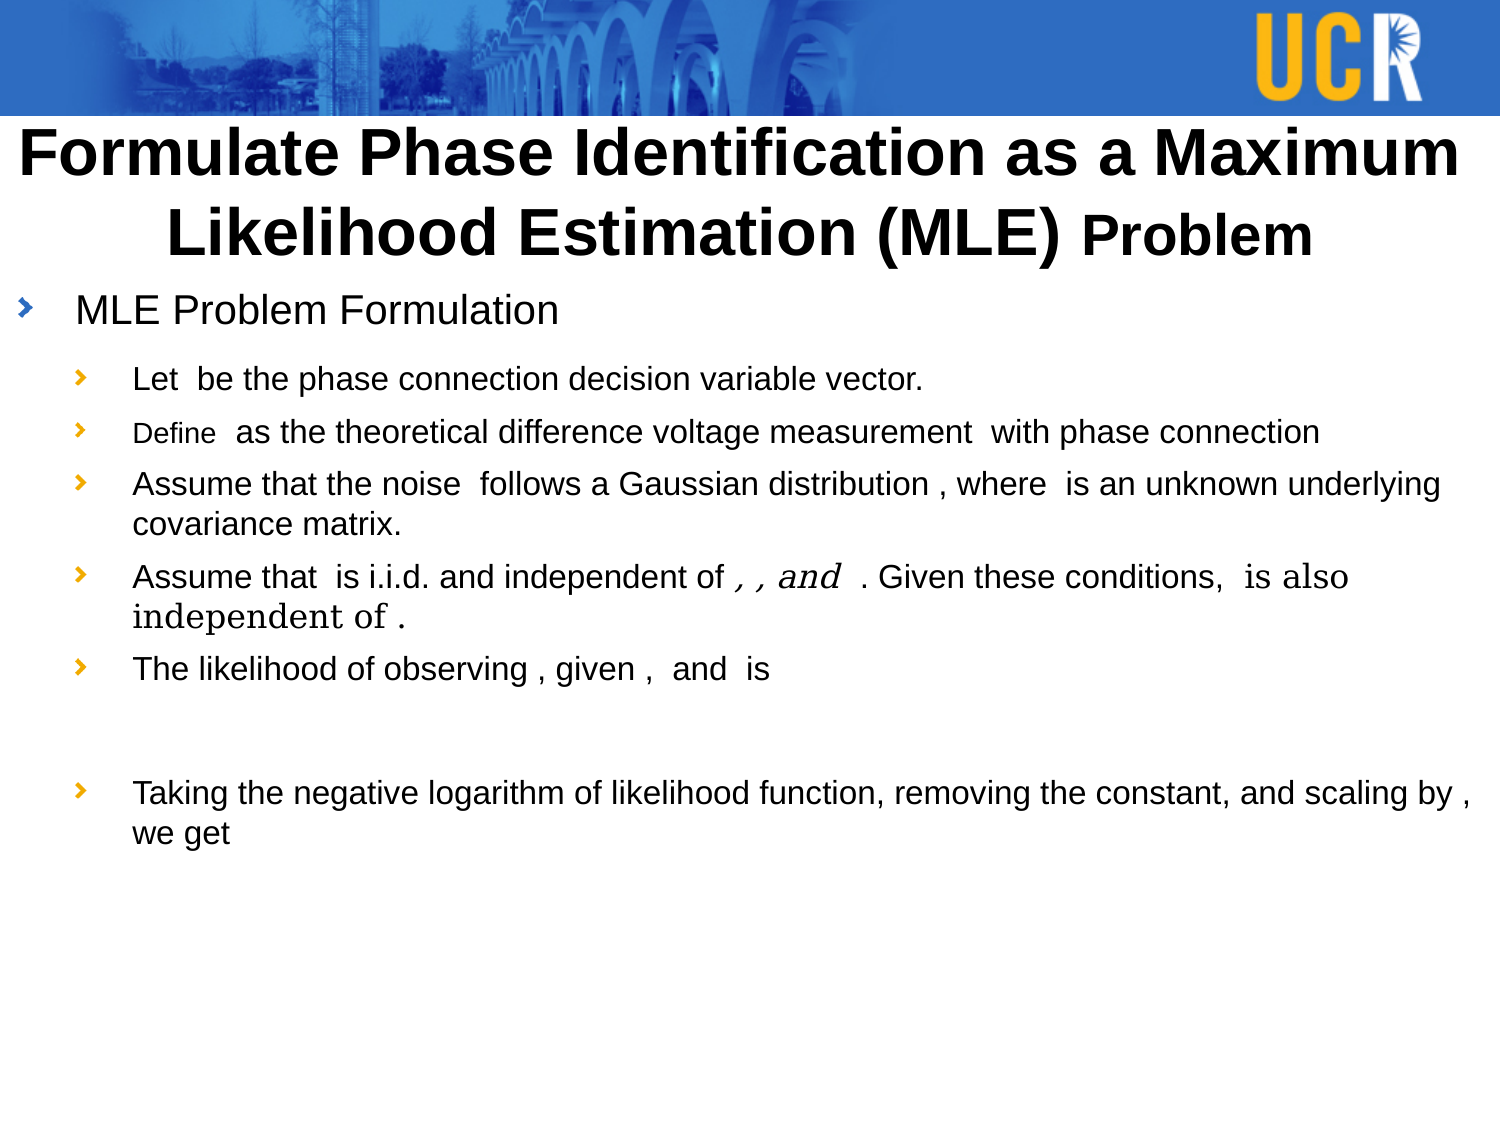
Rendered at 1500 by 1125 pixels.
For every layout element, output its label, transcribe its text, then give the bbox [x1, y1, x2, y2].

picture [0, 0, 1500, 116]
picture [75, 782, 88, 799]
picture [75, 369, 88, 386]
picture [18, 297, 35, 318]
picture [75, 566, 88, 583]
text_box Formulate Phase Identification as a Maximum Likelihood Estimation (MLE) Problem [0, 126, 1484, 277]
picture [75, 474, 88, 491]
picture [75, 658, 88, 676]
picture [75, 422, 87, 438]
